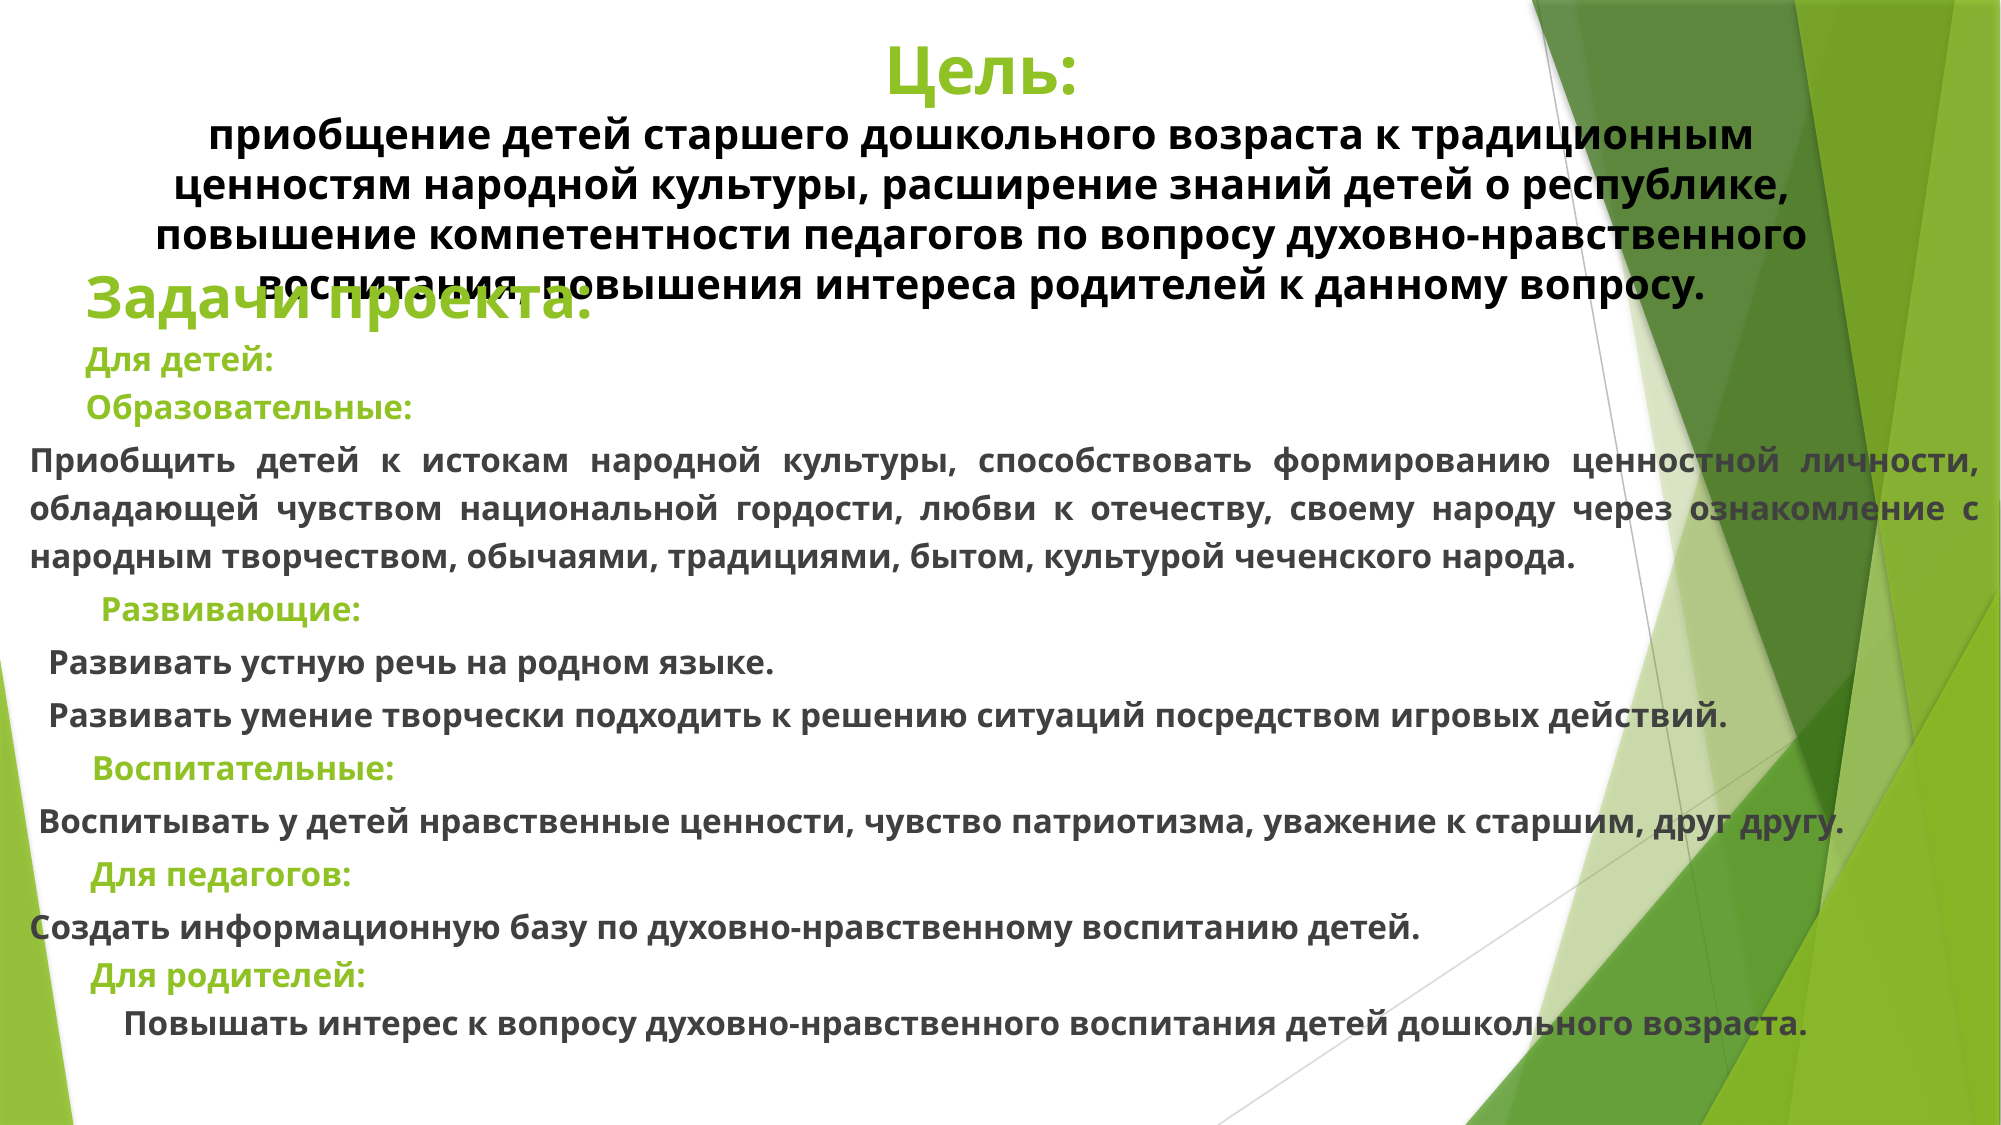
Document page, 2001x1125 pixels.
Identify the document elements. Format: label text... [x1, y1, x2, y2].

title Цель: приобщение детей старшего дошкольного возраста к традиционным ценностям народной культуры, расширение знаний детей о республике, повышение компетентности педагогов по вопросу духовно-нравственного воспитания, повышения интереса родителей к данному вопросу. [111, 20, 1852, 248]
list Задачи проекта: Для детей: Образовательные: Приобщить детей к истокам народной культуры, способствовать формированию ценностной личности, обладающей чувством национальной гордости, любви к отечеству, своему народу через ознакомление с народным творчеством, обычаями, традициями, бытом, культурой чеченского народа. Развивающие: Развивать устную речь на родном языке. Развивать умение творчески подходить к решению ситуаций посредством игровых действий. Воспитательные: Воспитывать у детей нравственные ценности, чувство патриотизма, уважение к старшим, друг другу. Для педагогов: Создать информационную базу по духовно-нравственному воспитанию детей. Для родителей: Повышать интерес к вопросу духовно-нравственного воспитания детей дошкольного возраста. [14, 248, 2000, 1079]
